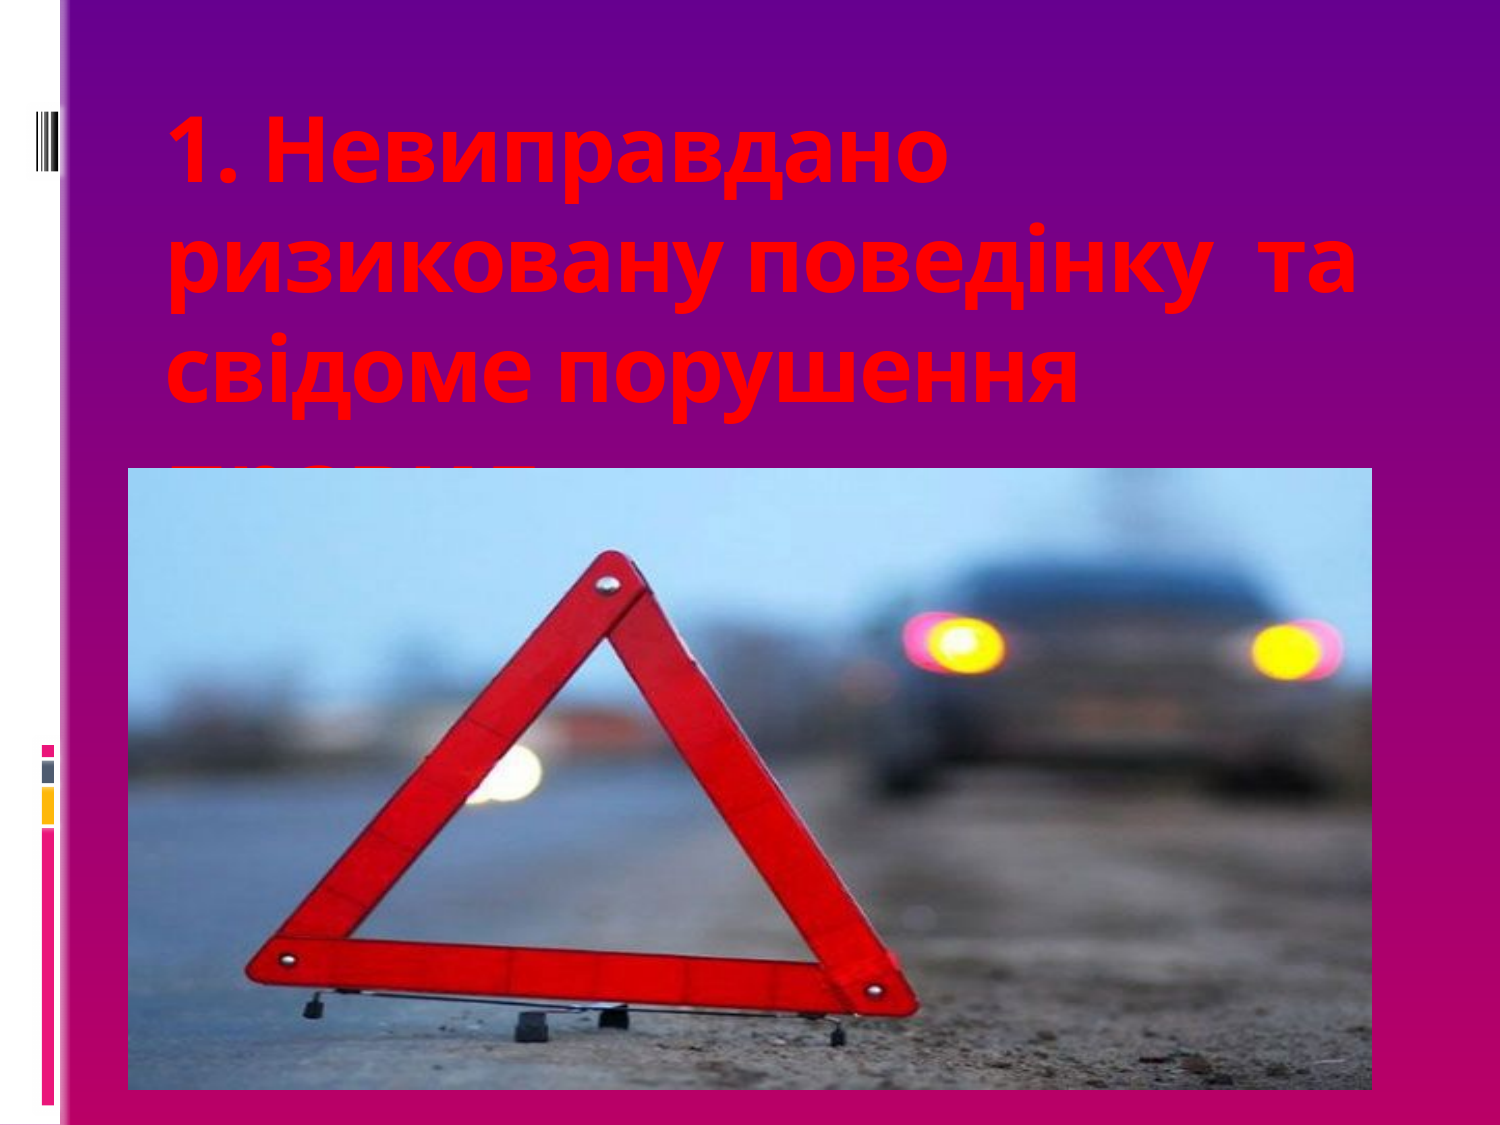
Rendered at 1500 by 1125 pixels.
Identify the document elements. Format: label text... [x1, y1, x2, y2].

title 1. Невиправдано ризиковану поведінку та свідоме порушення правил дородорожнього руху [150, 83, 1425, 234]
picture [128, 468, 1372, 1091]
